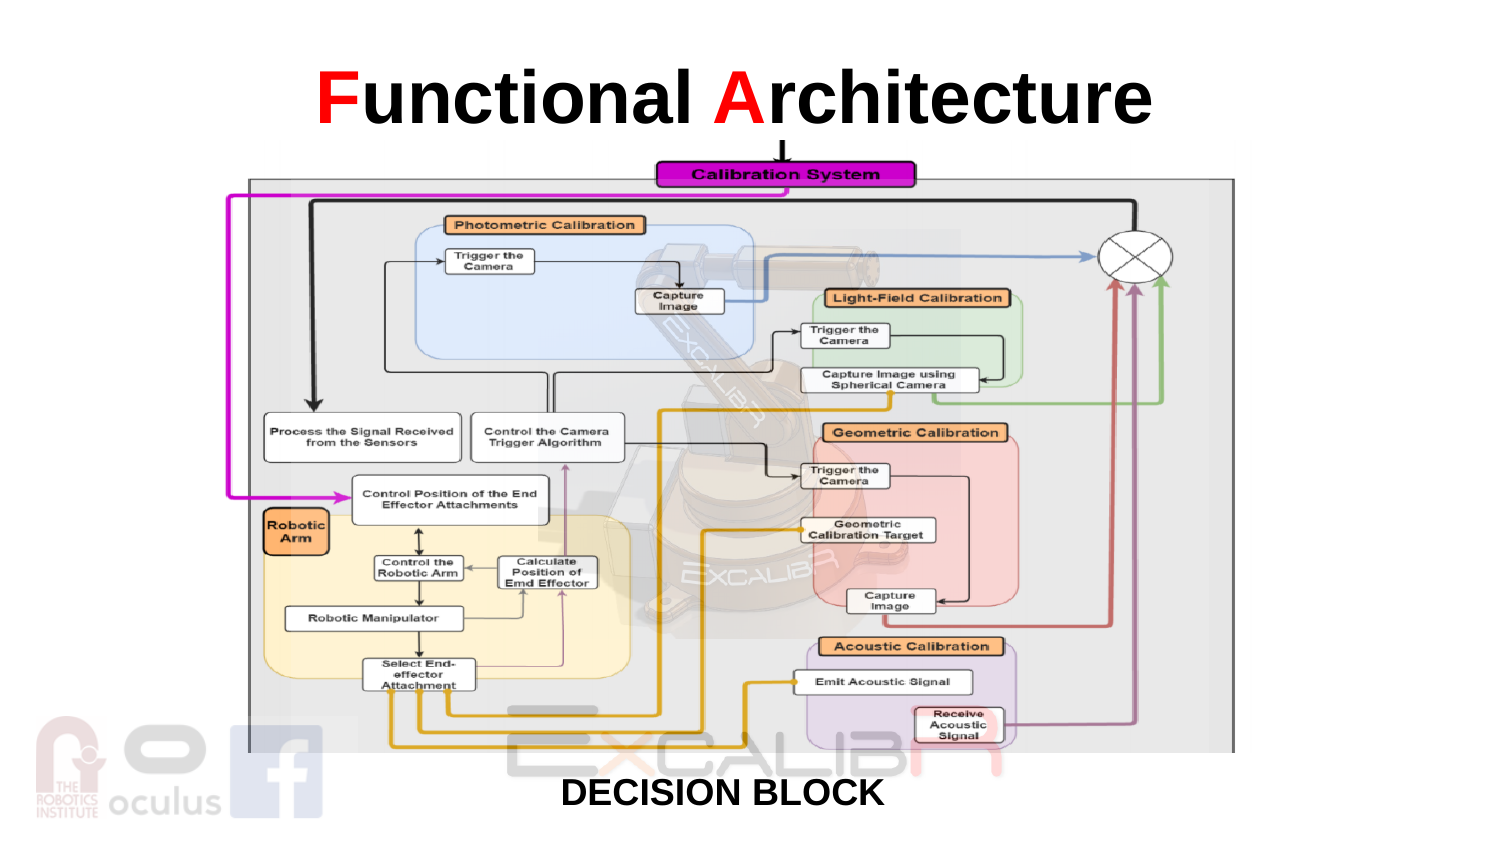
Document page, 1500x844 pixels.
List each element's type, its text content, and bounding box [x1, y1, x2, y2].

title Functional Architecture [36, 17, 1435, 154]
picture [36, 140, 1273, 844]
